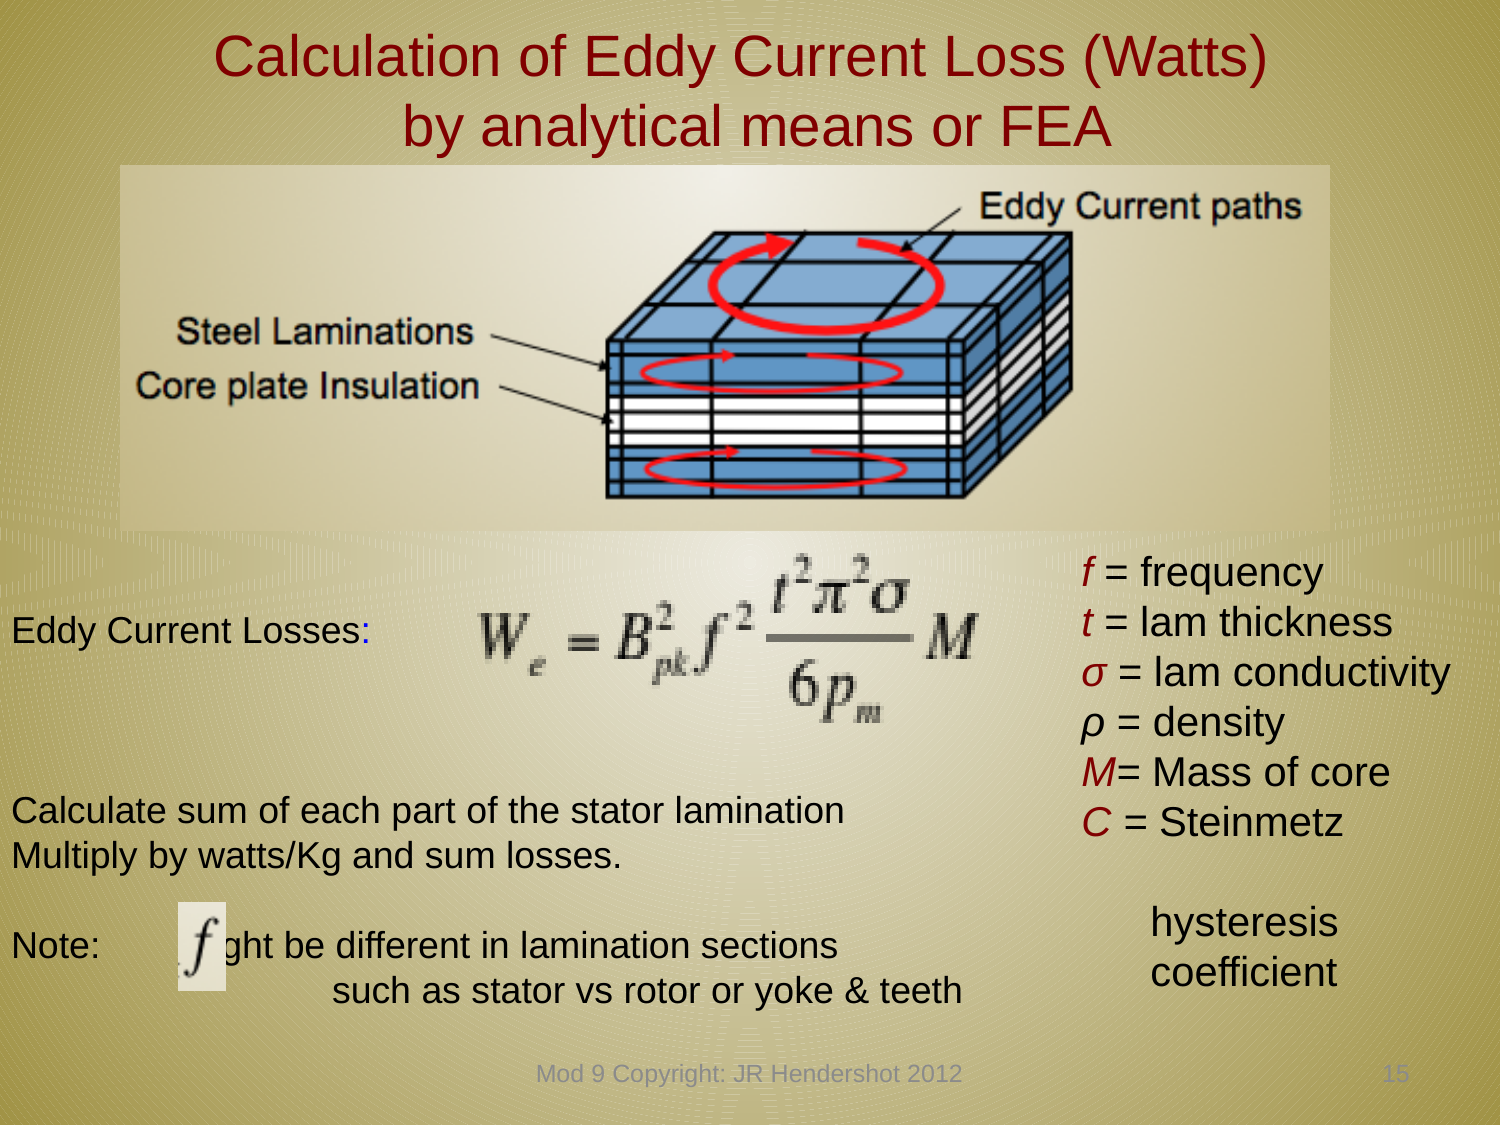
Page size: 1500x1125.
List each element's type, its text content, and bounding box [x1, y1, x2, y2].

text_box f = frequency t = lam thickness σ = lam conductivity ρ = density M= Mass of core C = Steinmetz hysteresis coefficient [1066, 537, 1500, 1003]
footer Mod 9 Copyright: JR Hendershot 2012 [512, 1042, 988, 1103]
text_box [470, 545, 980, 728]
picture [120, 165, 1330, 531]
text_box Eddy Current Losses: Calculate sum of each part of the stator lamination Multiply by watts/Kg and sum losses. Note: might be different in lamination sections such as stator vs rotor or yoke & teeth [0, 598, 979, 1019]
slide_number 94 [1074, 1042, 1425, 1103]
title Calculation of Eddy Current Loss (Watts) by analytical means or FEA [75, 10, 1425, 132]
picture [177, 902, 227, 991]
